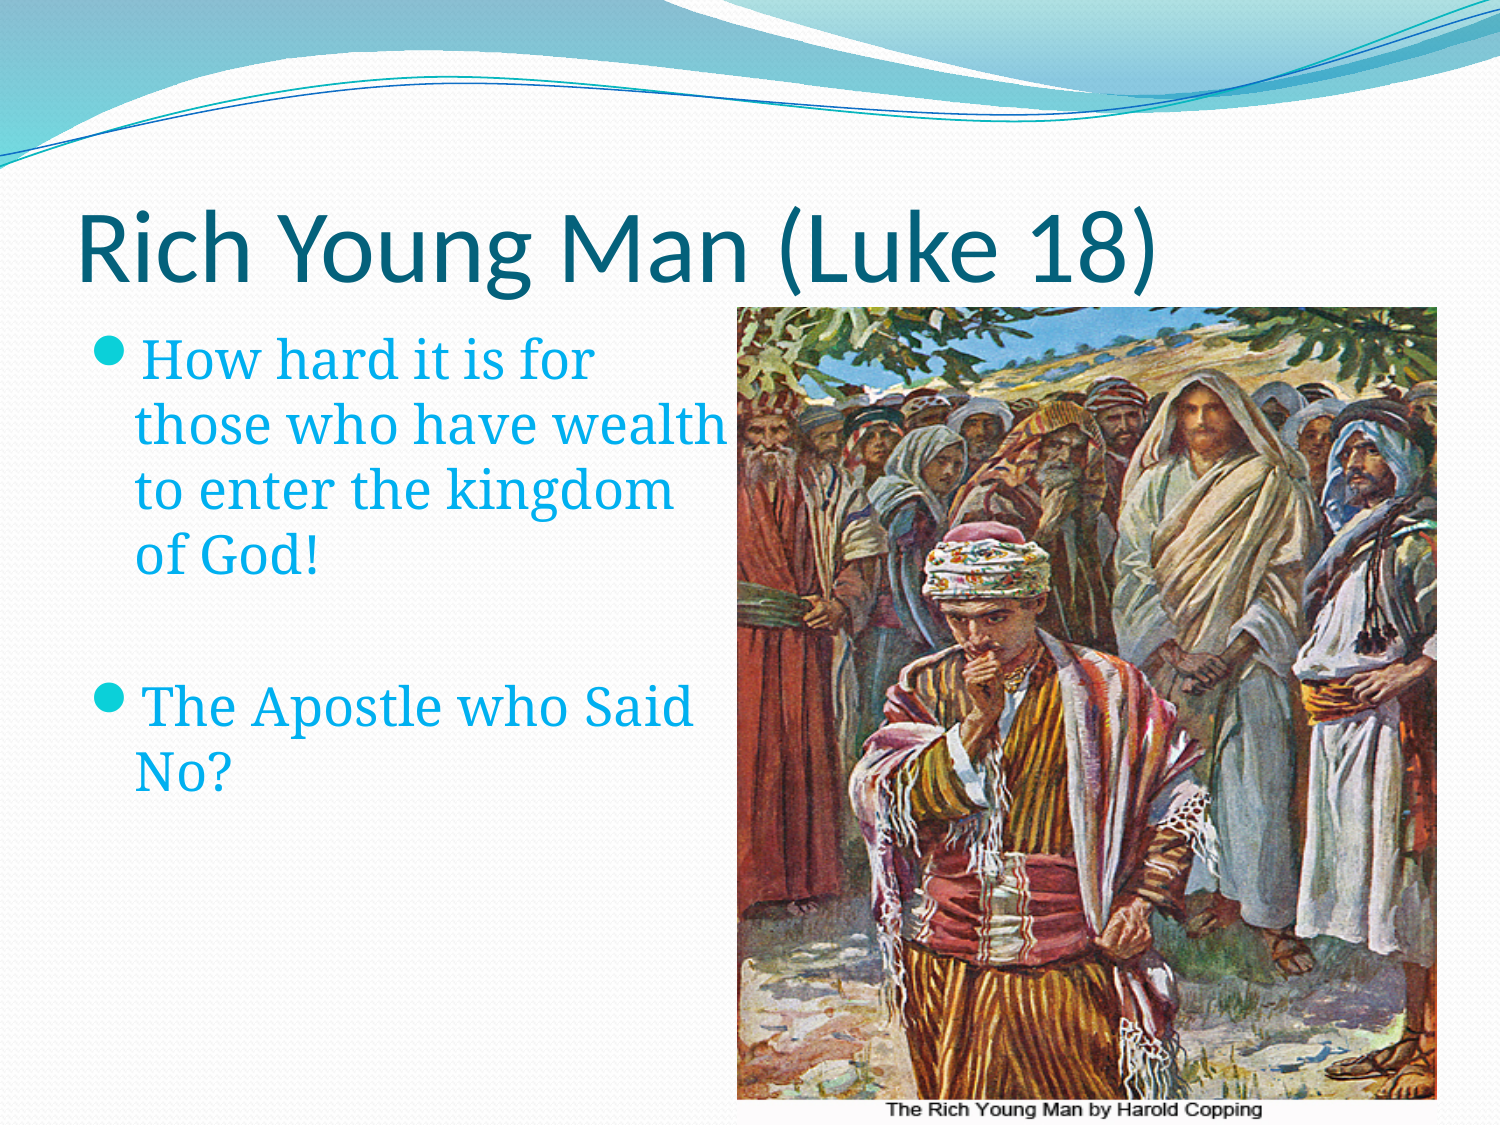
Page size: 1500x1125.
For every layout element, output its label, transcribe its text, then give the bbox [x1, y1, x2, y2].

picture [737, 307, 1438, 1125]
title Rich Young Man (Luke 18) [75, 115, 1425, 303]
list How hard it is for those who have wealth to enter the kingdom of God! The Apostle who Said No? [75, 317, 731, 1038]
